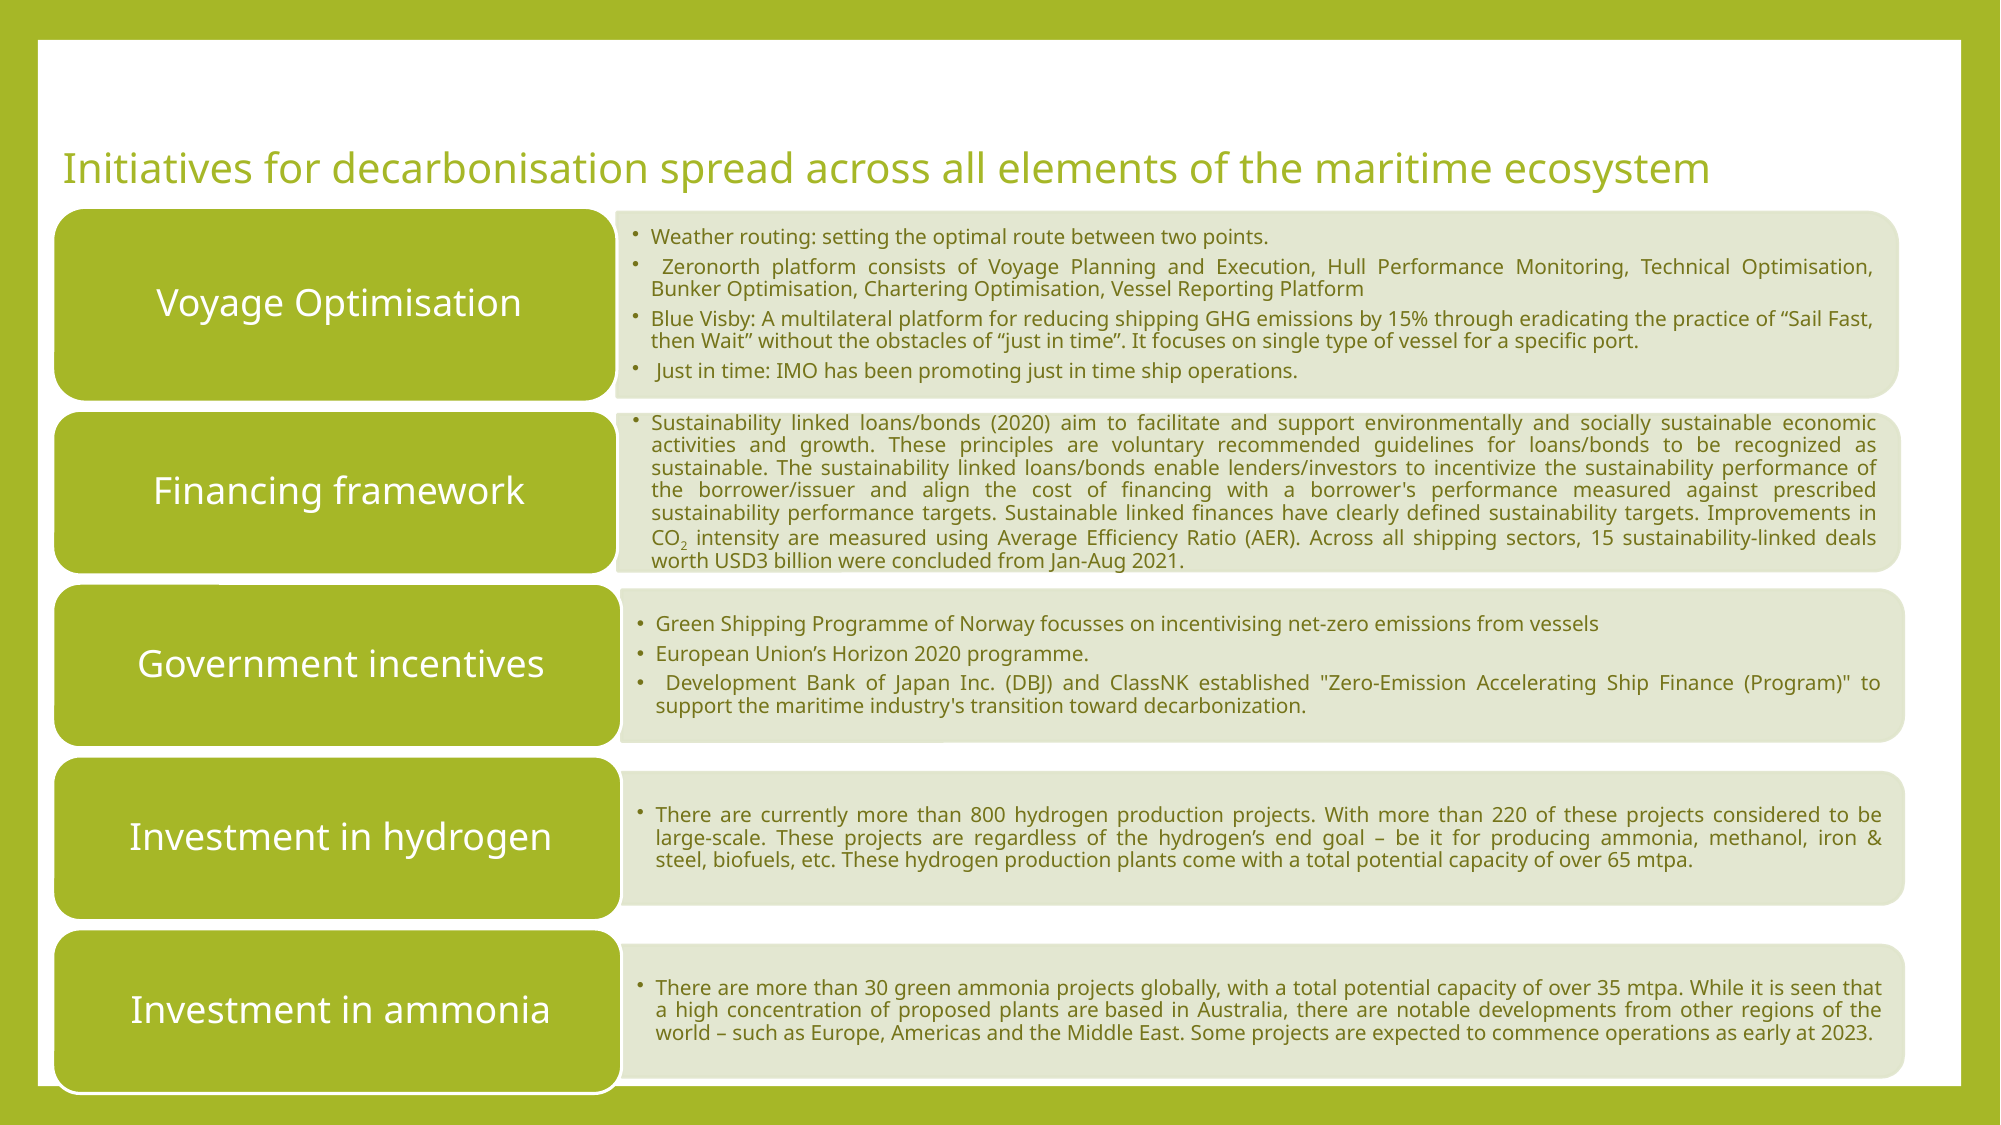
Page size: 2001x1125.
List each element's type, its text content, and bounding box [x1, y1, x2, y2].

title Initiatives for decarbonisation spread across all elements of the maritime ecosystem [47, 134, 1891, 204]
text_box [0, 206, 1980, 1095]
